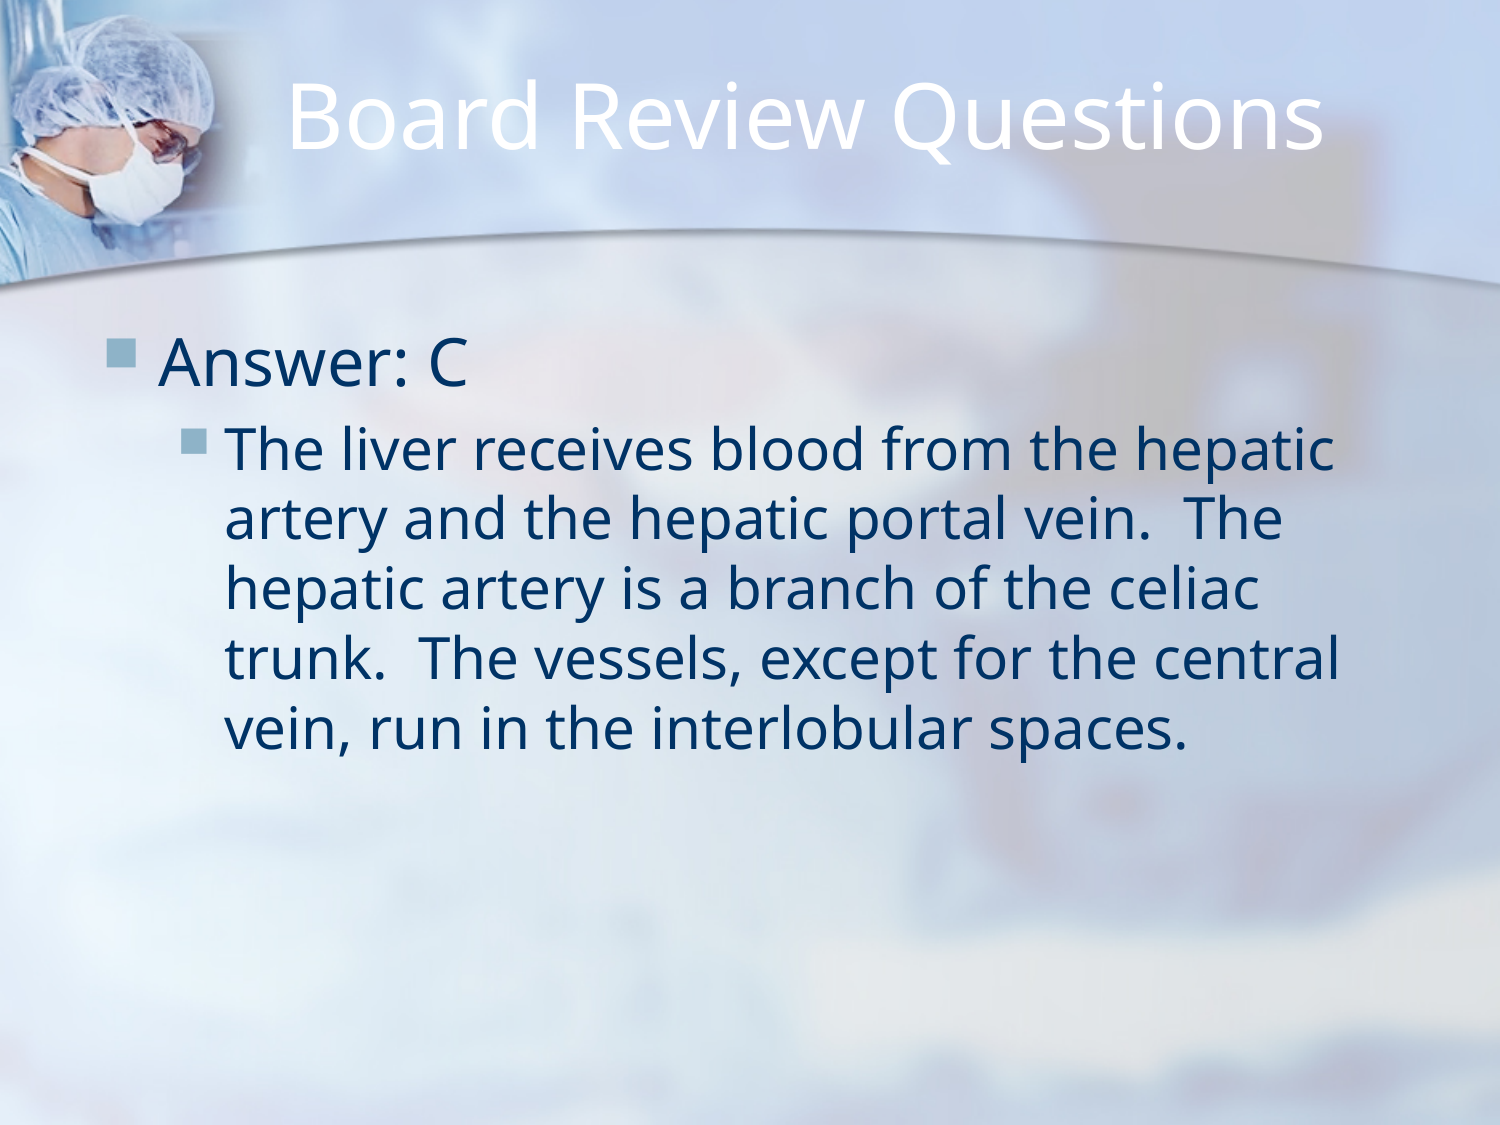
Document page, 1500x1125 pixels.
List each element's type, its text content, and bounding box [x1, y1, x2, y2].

title Board Review Questions [199, 24, 1413, 201]
picture [0, 0, 1500, 1125]
list Answer: C The liver receives blood from the hepatic artery and the hepatic portal vein. The hepatic artery is a branch of the celiac trunk. The vessels, except for the central vein, run in the interlobular spaces. [87, 312, 1413, 1125]
